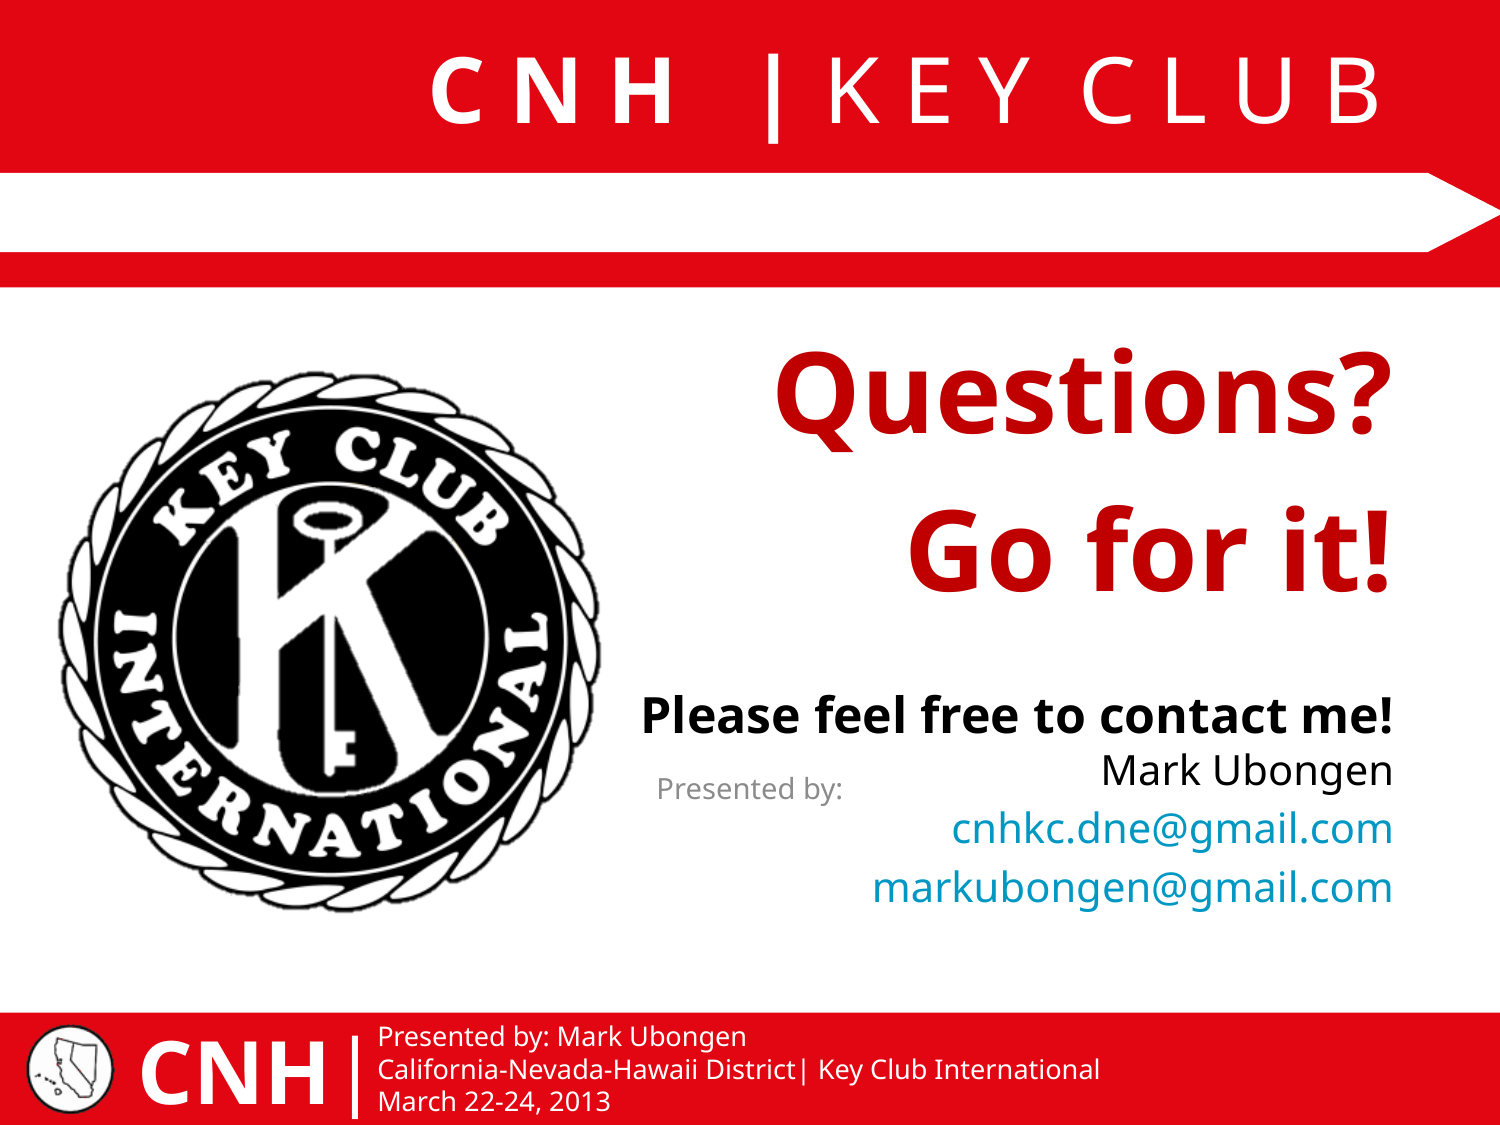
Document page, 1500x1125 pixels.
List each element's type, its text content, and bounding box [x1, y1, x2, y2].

picture [37, 353, 621, 930]
picture [12, 1016, 123, 1122]
text_box Questions? Go for it! Please feel free to contact me! Mark Ubongen cnhkc.dne@gmail.com markubongen@gmail.com [87, 313, 1409, 975]
